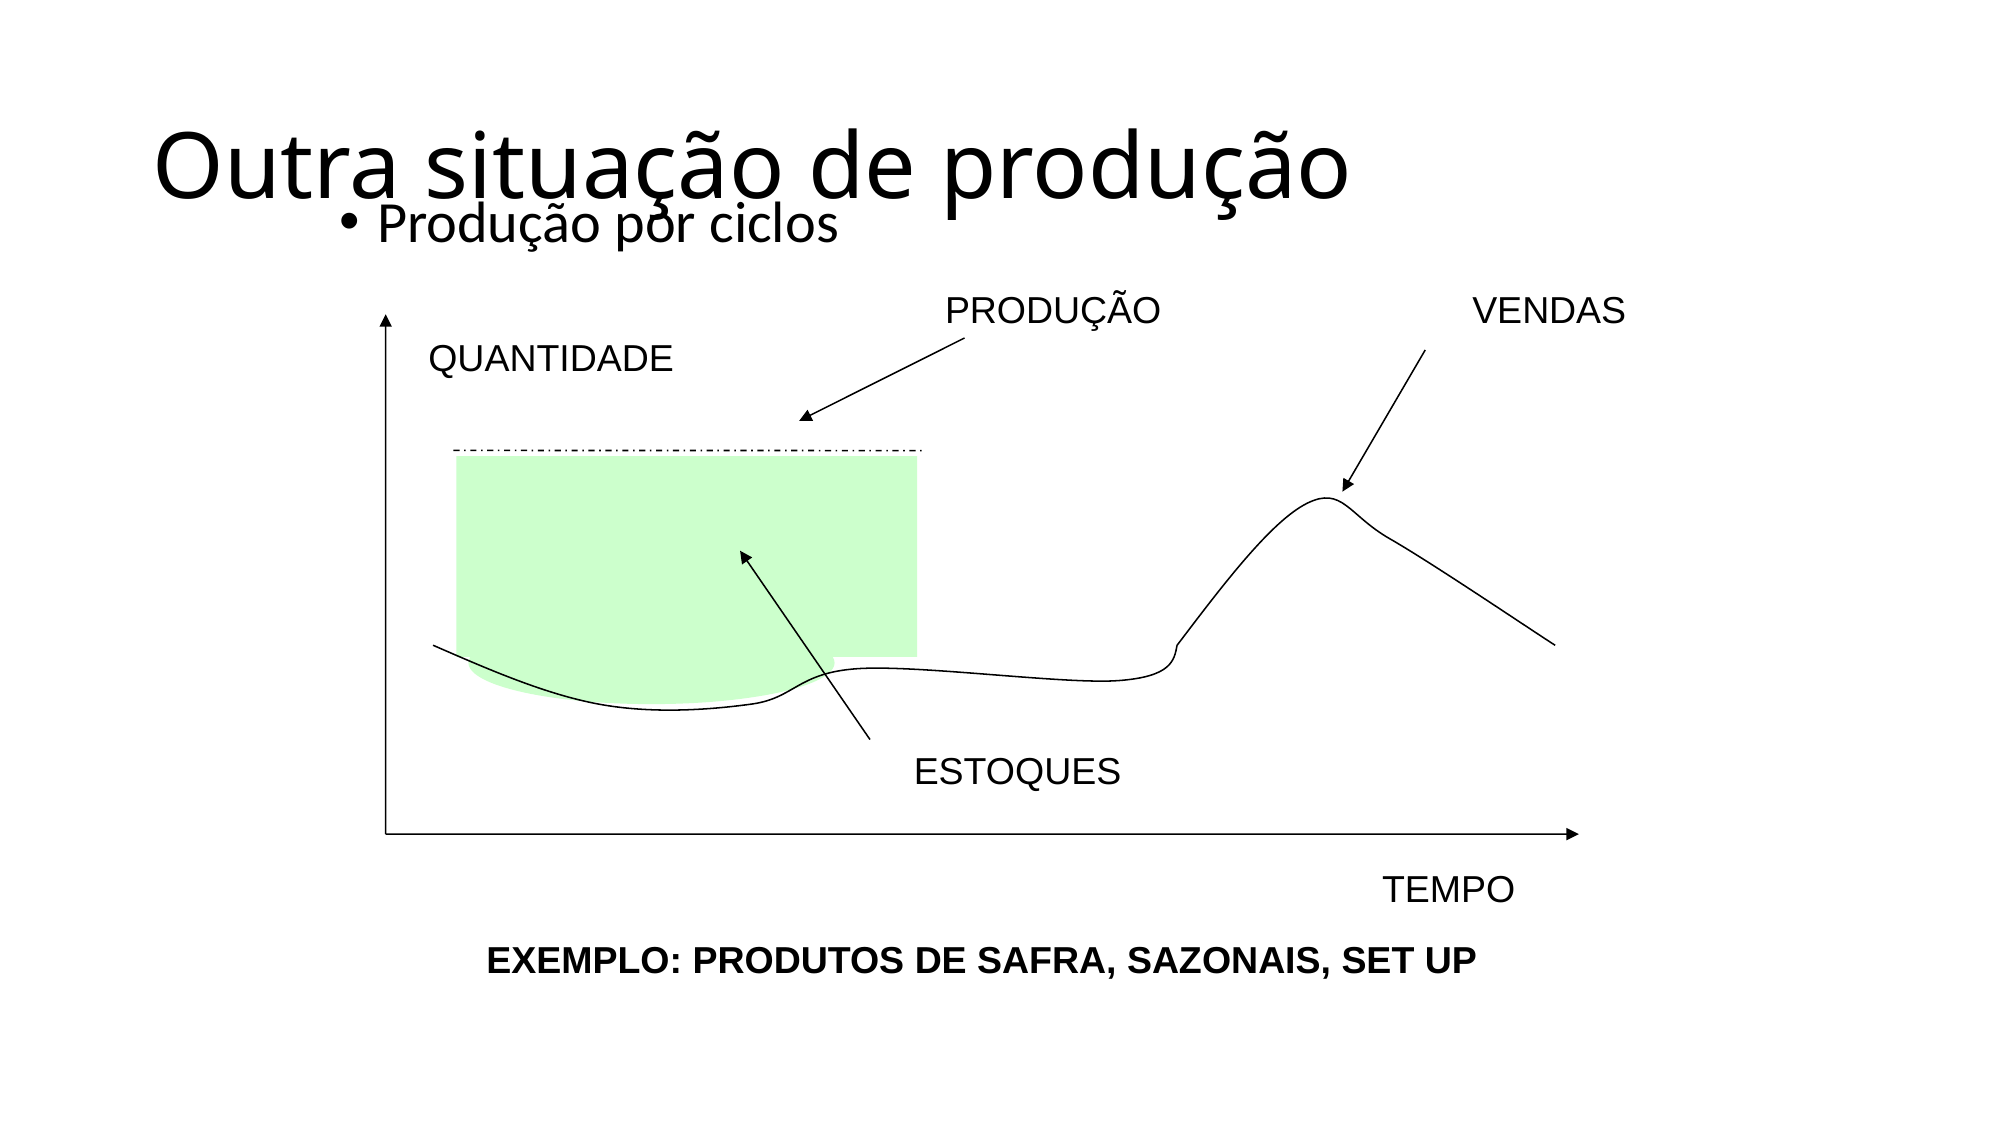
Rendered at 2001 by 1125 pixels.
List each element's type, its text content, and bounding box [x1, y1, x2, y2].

text_box QUANTIDADE [409, 326, 693, 386]
text_box [1177, 498, 1556, 646]
text_box TEMPO [1306, 857, 1591, 918]
text_box VENDAS [1413, 278, 1686, 339]
text_box EXEMPLO: PRODUTOS DE SAFRA, SAZONAIS, SET UP [397, 928, 1567, 989]
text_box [456, 456, 918, 705]
text_box [918, 645, 1178, 682]
text_box ESTOQUES [881, 739, 1154, 800]
text_box [385, 827, 1579, 841]
text_box [1342, 349, 1426, 492]
text_box PRODUÇÃO [917, 278, 1189, 339]
text_box [603, 705, 745, 711]
title Outra situação de produção [137, 59, 1863, 278]
text_box [799, 339, 963, 421]
text_box [433, 645, 456, 656]
text_box [379, 314, 392, 833]
